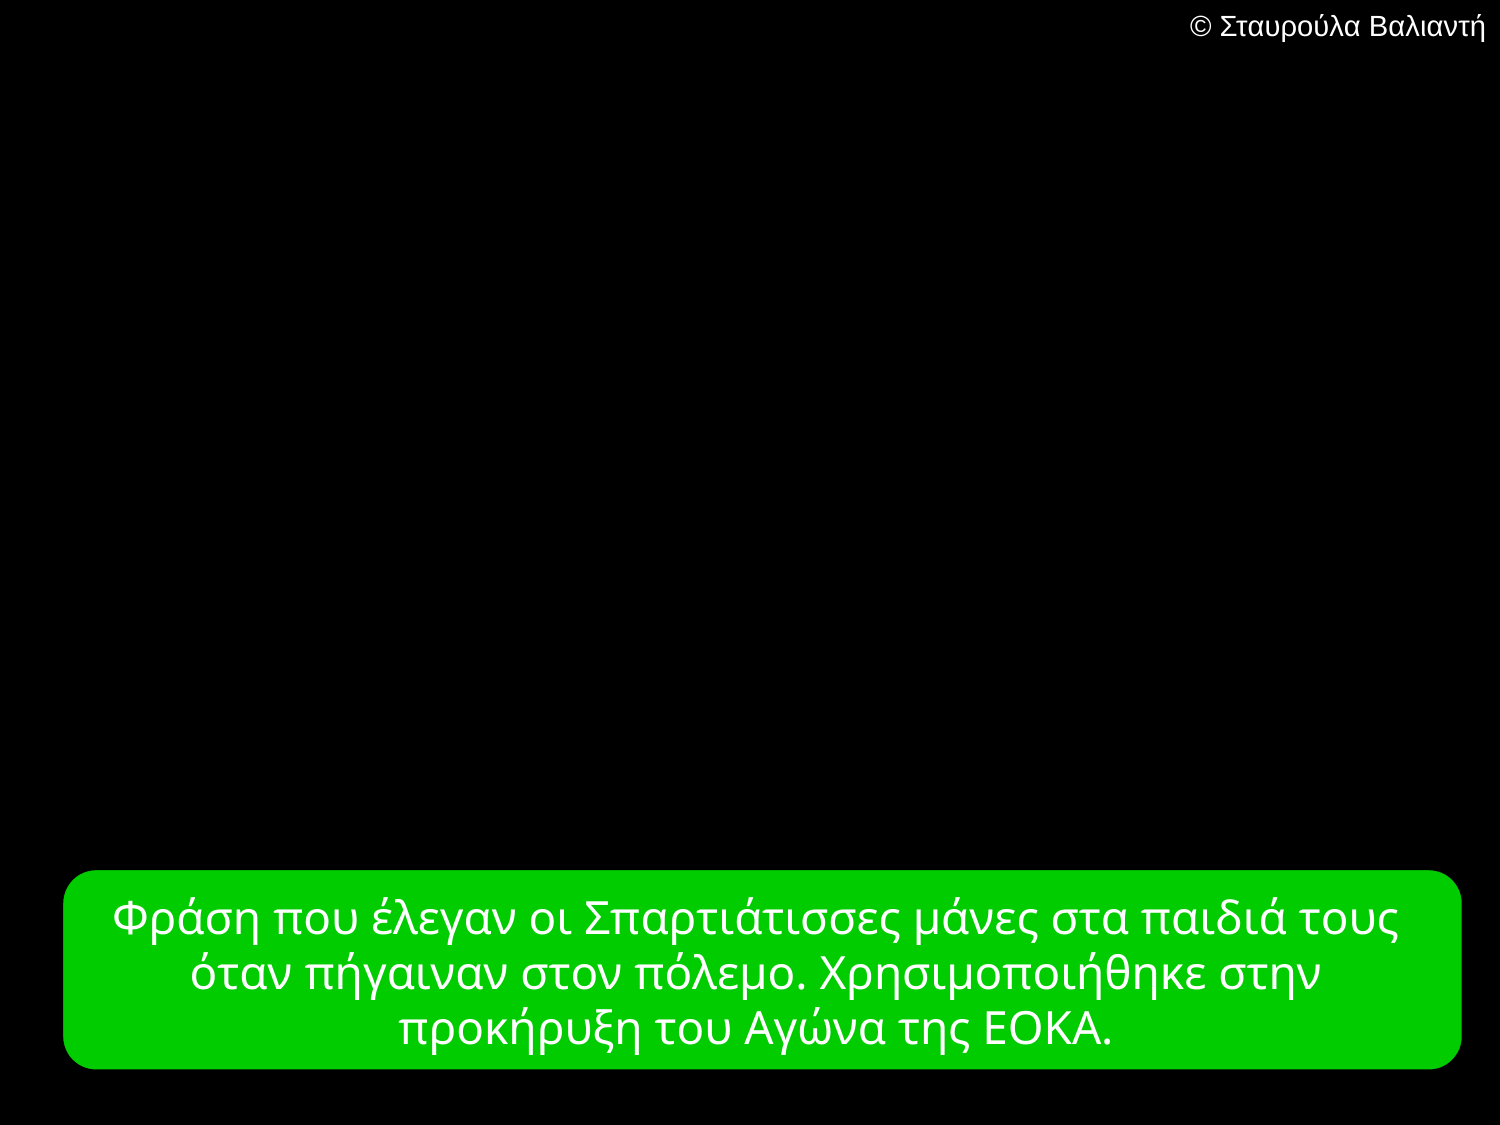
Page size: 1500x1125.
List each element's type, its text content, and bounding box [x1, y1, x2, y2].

text_box [62, 869, 1463, 1071]
text_box Φράση που έλεγαν οι Σπαρτιάτισσες μάνες στα παιδιά τους όταν πήγαιναν στον πόλεμο. Χρησιμοποιήθηκε στην προκήρυξη του Aγώνα της ΕΟΚΑ. [76, 881, 1436, 1062]
text_box © Σταυρούλα Βαλιαντή [1175, 0, 1500, 50]
